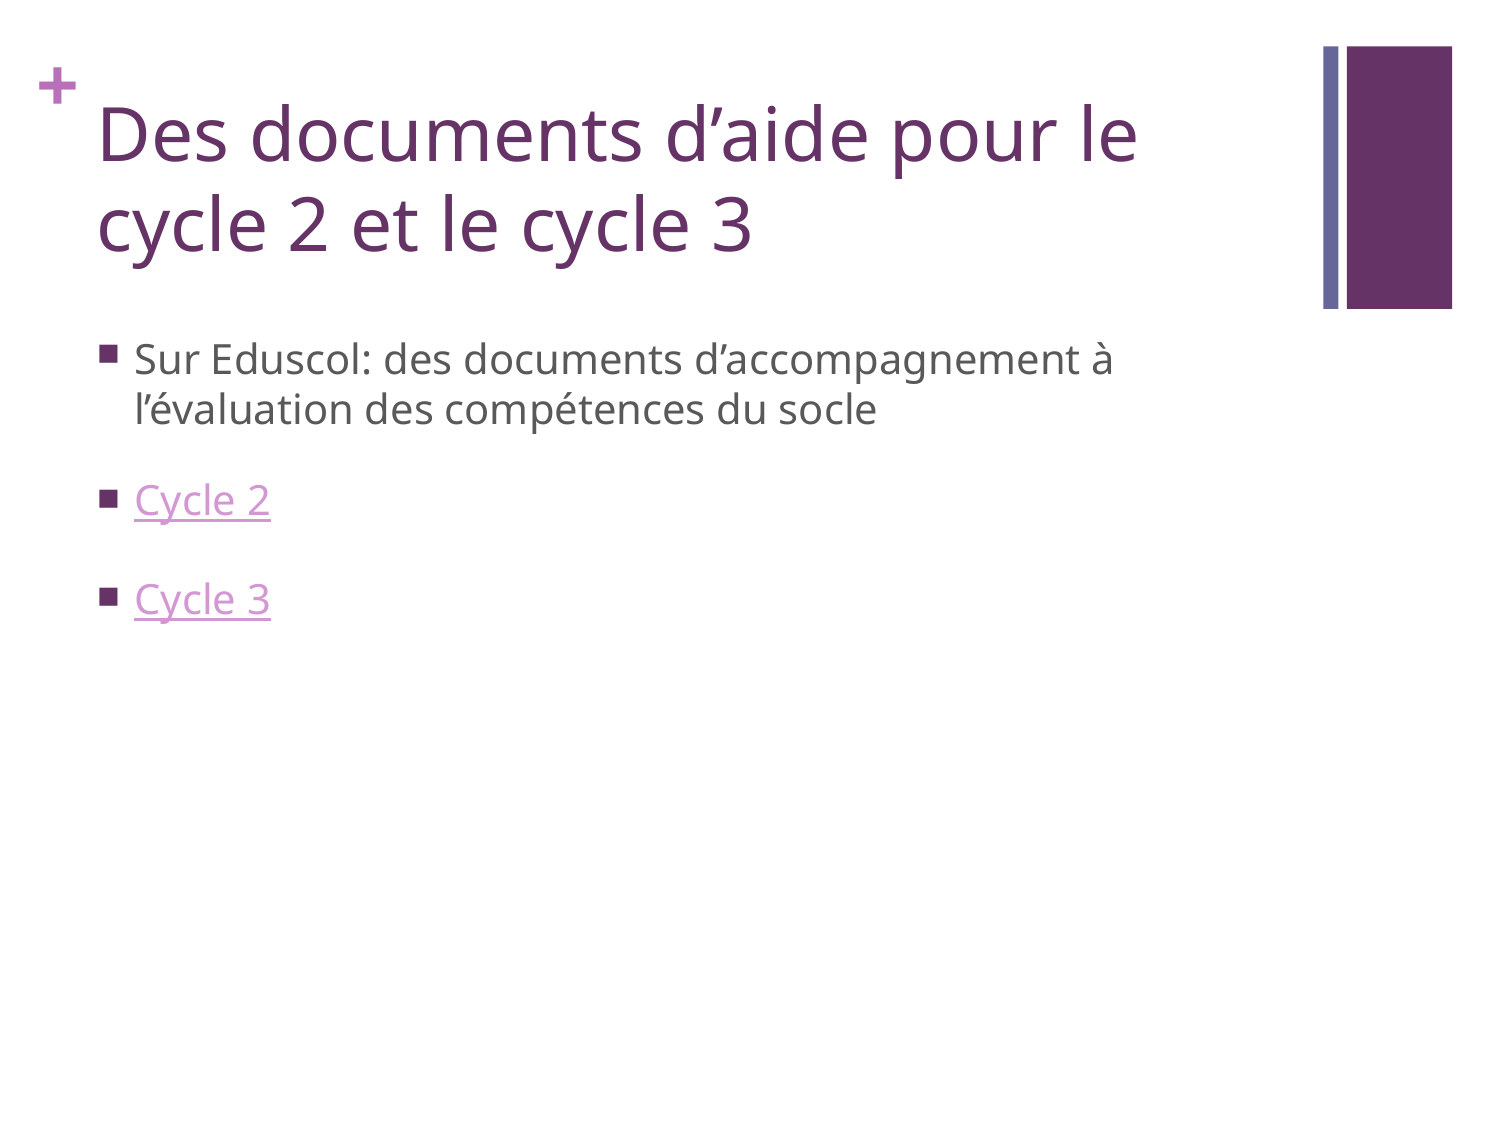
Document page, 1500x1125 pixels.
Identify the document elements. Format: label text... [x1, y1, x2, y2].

list Sur Eduscol: des documents d’accompagnement à l’évaluation des compétences du socle Cycle 2 Cycle 3 [81, 324, 1322, 1005]
title Des documents d’aide pour le cycle 2 et le cycle 3 [81, 79, 1322, 263]
